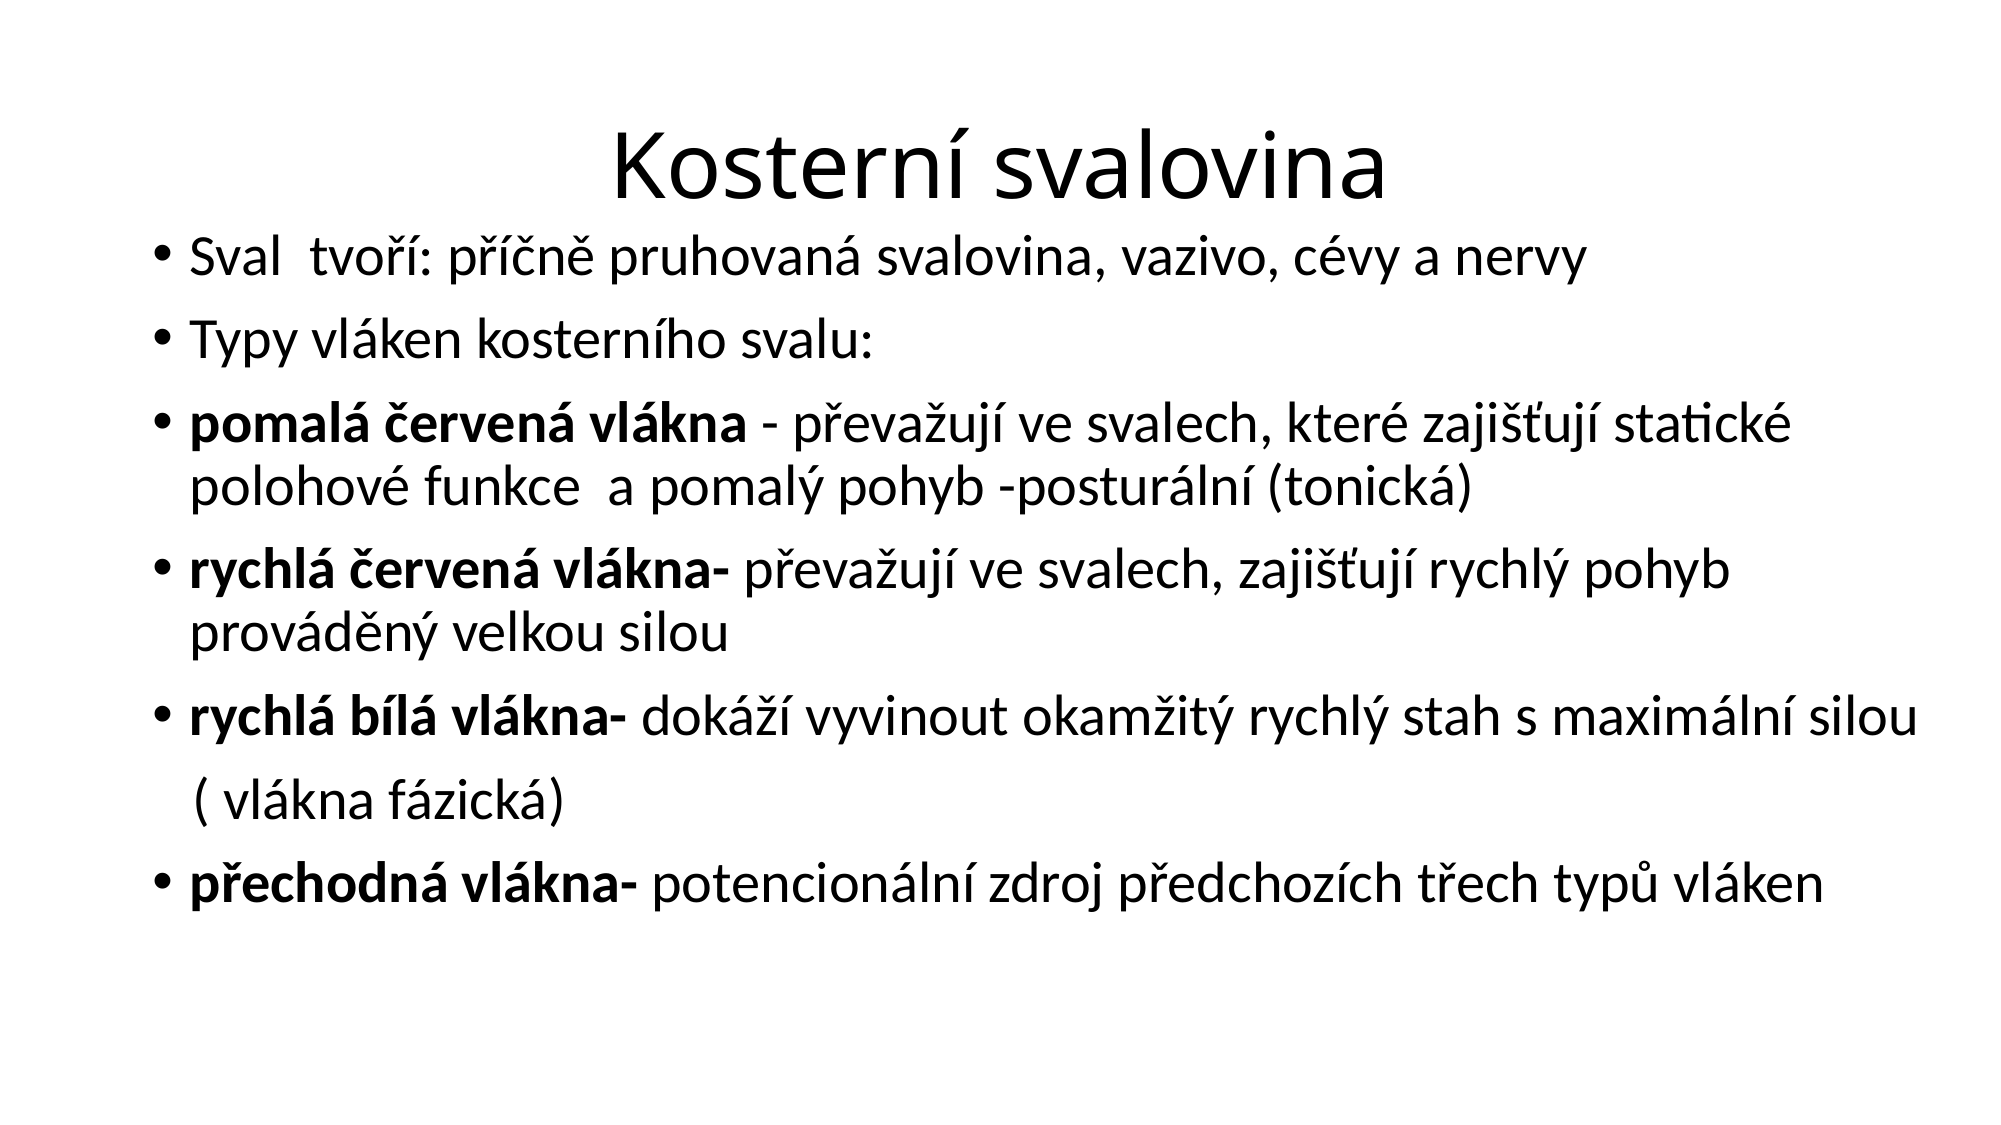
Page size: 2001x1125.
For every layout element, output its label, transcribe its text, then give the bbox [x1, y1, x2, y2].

list Sval tvoří: příčně pruhovaná svalovina, vazivo, cévy a nervy Typy vláken kosterního svalu: pomalá červená vlákna - převažují ve svalech, které zajišťují statické polohové funkce a pomalý pohyb -posturální (tonická) rychlá červená vlákna- převažují ve svalech, zajišťují rychlý pohyb prováděný velkou silou rychlá bílá vlákna- dokáží vyvinout okamžitý rychlý stah s maximální silou ( vlákna fázická) přechodná vlákna- potencionální zdroj předchozích třech typů vláken [137, 217, 1953, 1094]
text_box [782, 532, 822, 592]
title Kosterní svalovina [137, 59, 1863, 217]
